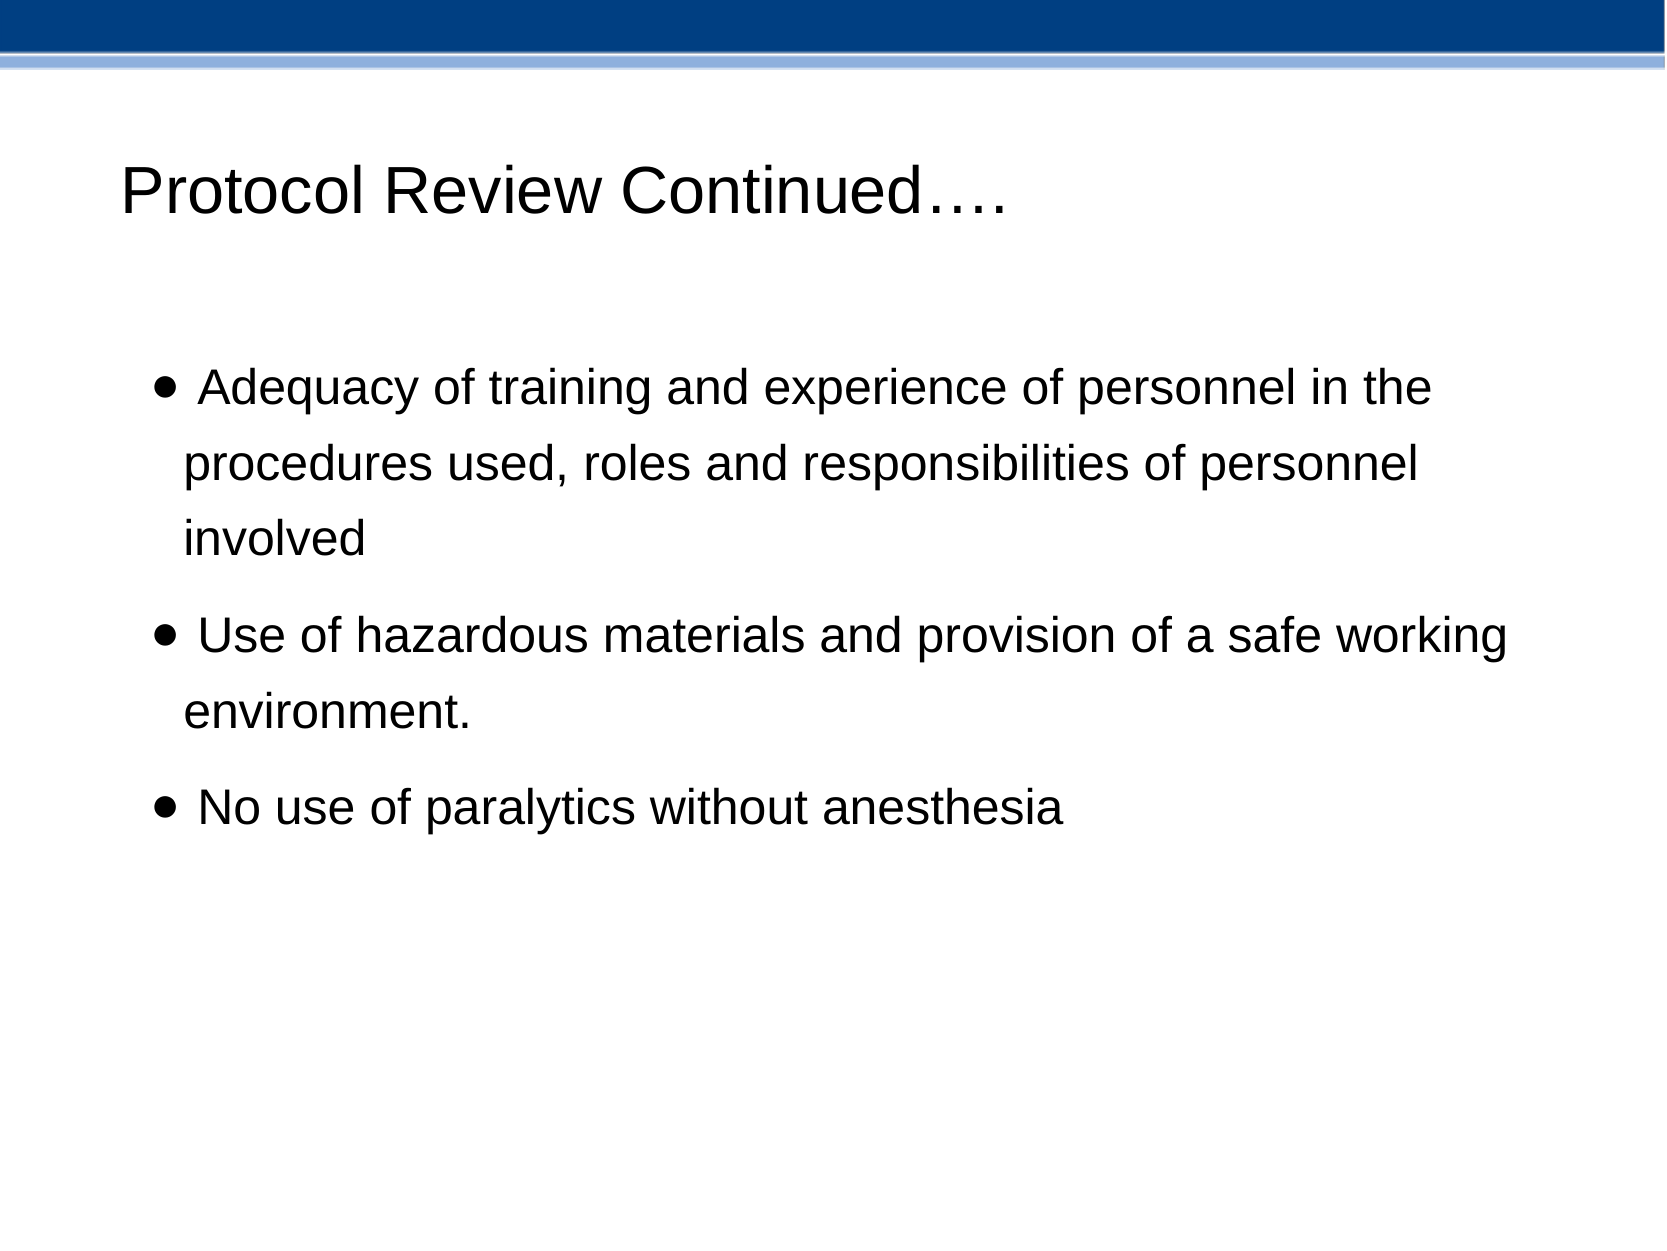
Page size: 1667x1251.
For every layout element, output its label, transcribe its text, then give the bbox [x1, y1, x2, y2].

list Adequacy of training and experience of personnel in the procedures used, roles and responsibilities of personnel involved Use of hazardous materials and provision of a safe working environment. No use of paralytics without anesthesia [114, 332, 1553, 1126]
title Protocol Review Continued…. [114, 70, 1553, 309]
picture [0, 0, 1667, 70]
